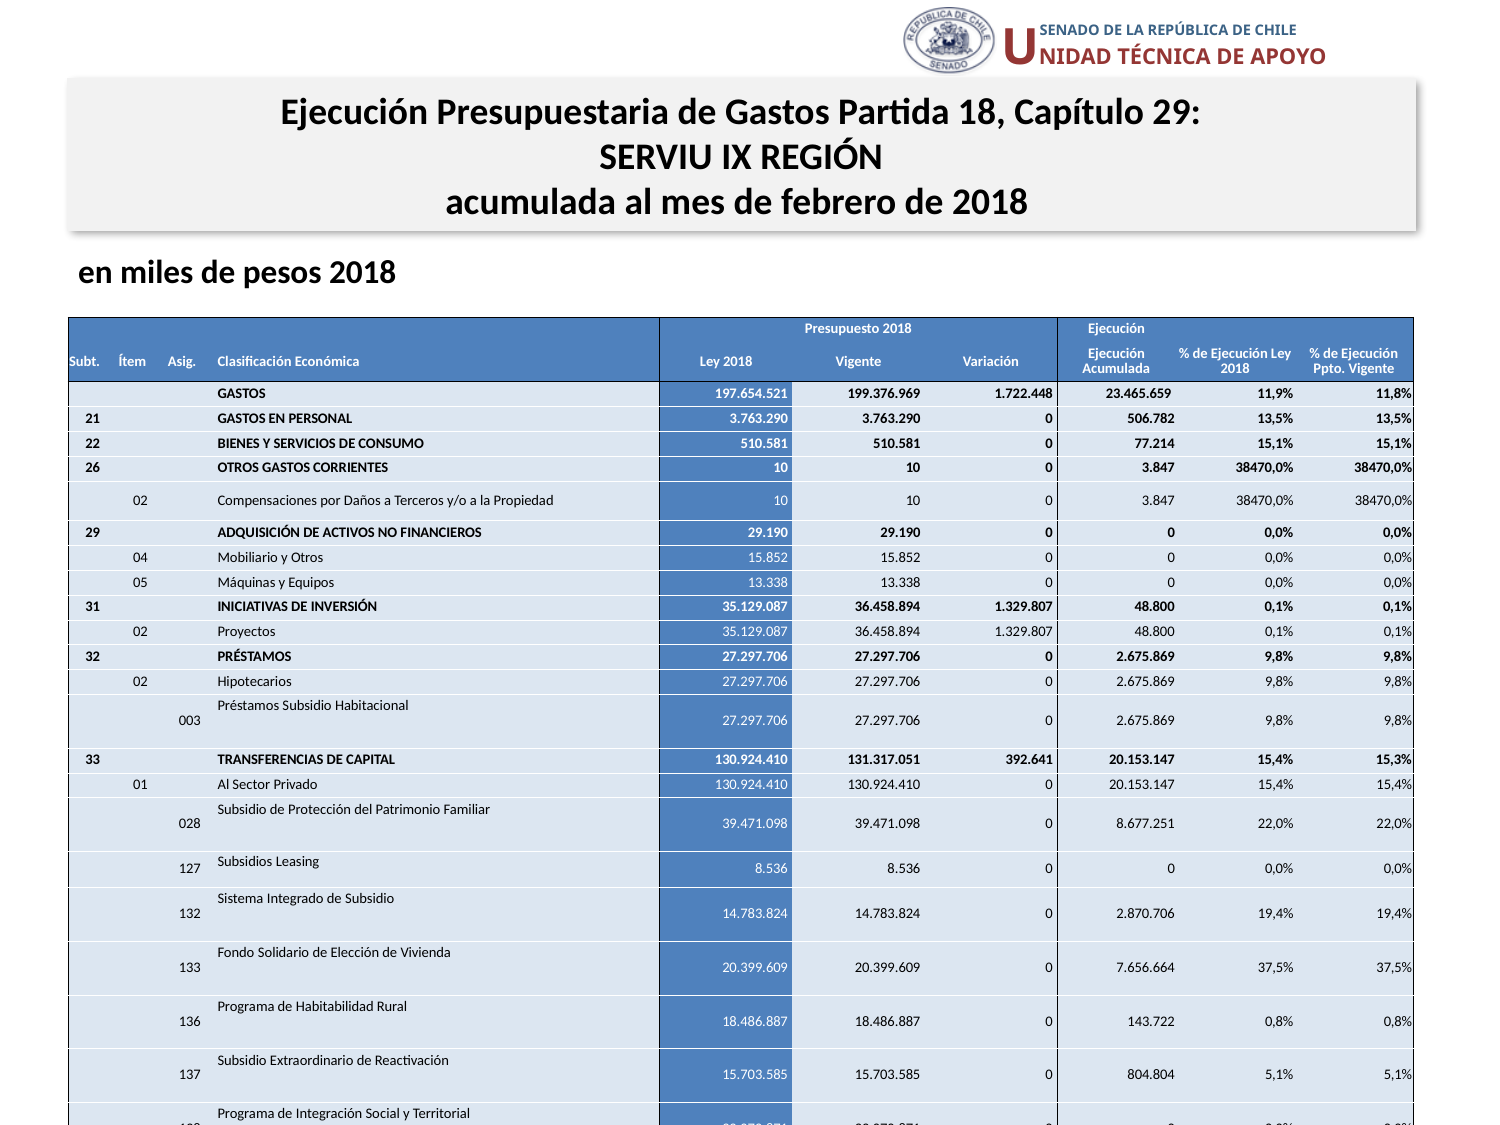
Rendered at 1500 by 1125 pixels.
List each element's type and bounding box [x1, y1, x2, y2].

table_header [1058, 318, 1413, 342]
table_cell [1058, 382, 1413, 406]
slide_number [1414, 1042, 1425, 1103]
table_cell [660, 670, 1057, 694]
table_cell [1058, 432, 1413, 456]
table_cell [660, 852, 1057, 887]
table_cell [660, 596, 1057, 620]
table_cell [1058, 774, 1413, 797]
table_cell [1058, 407, 1413, 431]
table_cell [69, 521, 659, 545]
table_cell [660, 457, 1057, 481]
table_cell [660, 1103, 1057, 1125]
table_cell [69, 798, 659, 851]
table_cell [69, 546, 659, 570]
table_cell [1058, 546, 1413, 570]
table_cell [1058, 749, 1413, 773]
table_cell [660, 546, 1057, 570]
table_cell [660, 695, 1057, 748]
table_cell [1058, 621, 1413, 644]
table_cell [69, 852, 659, 887]
table_cell [660, 432, 1057, 456]
table_header [660, 318, 1057, 342]
table_cell [69, 670, 659, 694]
table_cell [69, 482, 659, 520]
table_cell [69, 621, 659, 644]
table_cell [660, 996, 1057, 1048]
table_cell [1058, 521, 1413, 545]
text_box [63, 242, 1414, 318]
text_box [67, 78, 1415, 230]
table_cell [660, 571, 1057, 595]
table_cell [69, 432, 659, 456]
table_cell [69, 695, 659, 748]
table_cell [69, 596, 659, 620]
table_cell [69, 645, 659, 669]
table_cell [660, 482, 1057, 520]
table_cell [660, 1049, 1057, 1102]
table_cell [1058, 888, 1413, 941]
table_cell [660, 645, 1057, 669]
table_cell [69, 1049, 659, 1102]
table_cell [1058, 996, 1413, 1048]
table_cell [660, 798, 1057, 851]
picture [903, 7, 997, 76]
table_cell [1058, 571, 1413, 595]
table_cell [1058, 645, 1413, 669]
table_cell [1058, 1049, 1413, 1102]
table_cell [660, 942, 1057, 995]
table_cell [660, 888, 1057, 941]
table_cell [1058, 695, 1413, 748]
table_cell [660, 342, 1057, 381]
table_cell [1058, 342, 1413, 381]
table_cell [69, 888, 659, 941]
table_cell [660, 407, 1057, 431]
table_cell [1058, 457, 1413, 481]
table_cell [1058, 596, 1413, 620]
table_cell [1058, 1103, 1413, 1125]
table_cell [660, 382, 1057, 406]
table_cell [660, 621, 1057, 644]
table_cell [69, 571, 659, 595]
table_cell [660, 749, 1057, 773]
table_cell [1058, 482, 1413, 520]
table_cell [69, 342, 659, 381]
table_cell [69, 382, 659, 406]
table_cell [69, 1103, 659, 1125]
table_header [69, 318, 659, 342]
table_cell [1058, 852, 1413, 887]
table_cell [1058, 798, 1413, 851]
table_cell [69, 749, 659, 773]
table_cell [69, 774, 659, 797]
table_cell [660, 521, 1057, 545]
table_cell [69, 996, 659, 1048]
table_cell [69, 942, 659, 995]
table_cell [69, 457, 659, 481]
table_cell [1058, 942, 1413, 995]
table_cell [1058, 670, 1413, 694]
table_cell [660, 774, 1057, 797]
table_cell [69, 407, 659, 431]
